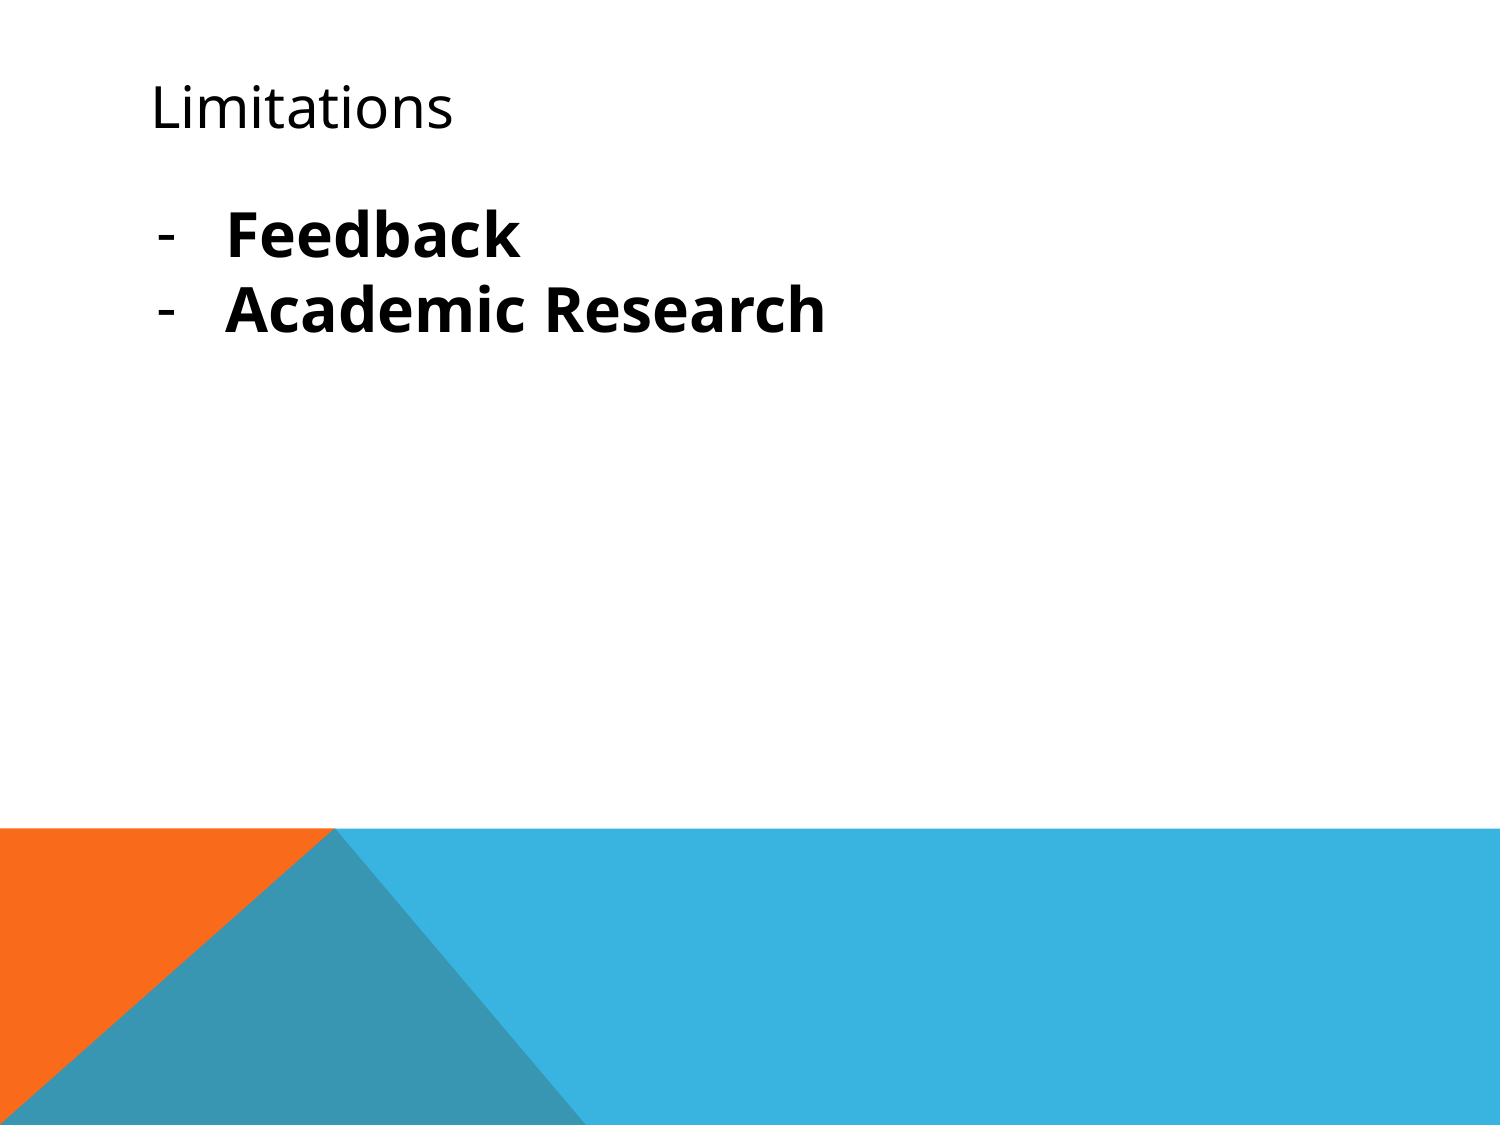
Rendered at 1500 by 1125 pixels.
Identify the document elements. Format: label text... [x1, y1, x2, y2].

list Feedback Academic Research [135, 180, 1369, 768]
title Limitations [135, 60, 1369, 150]
